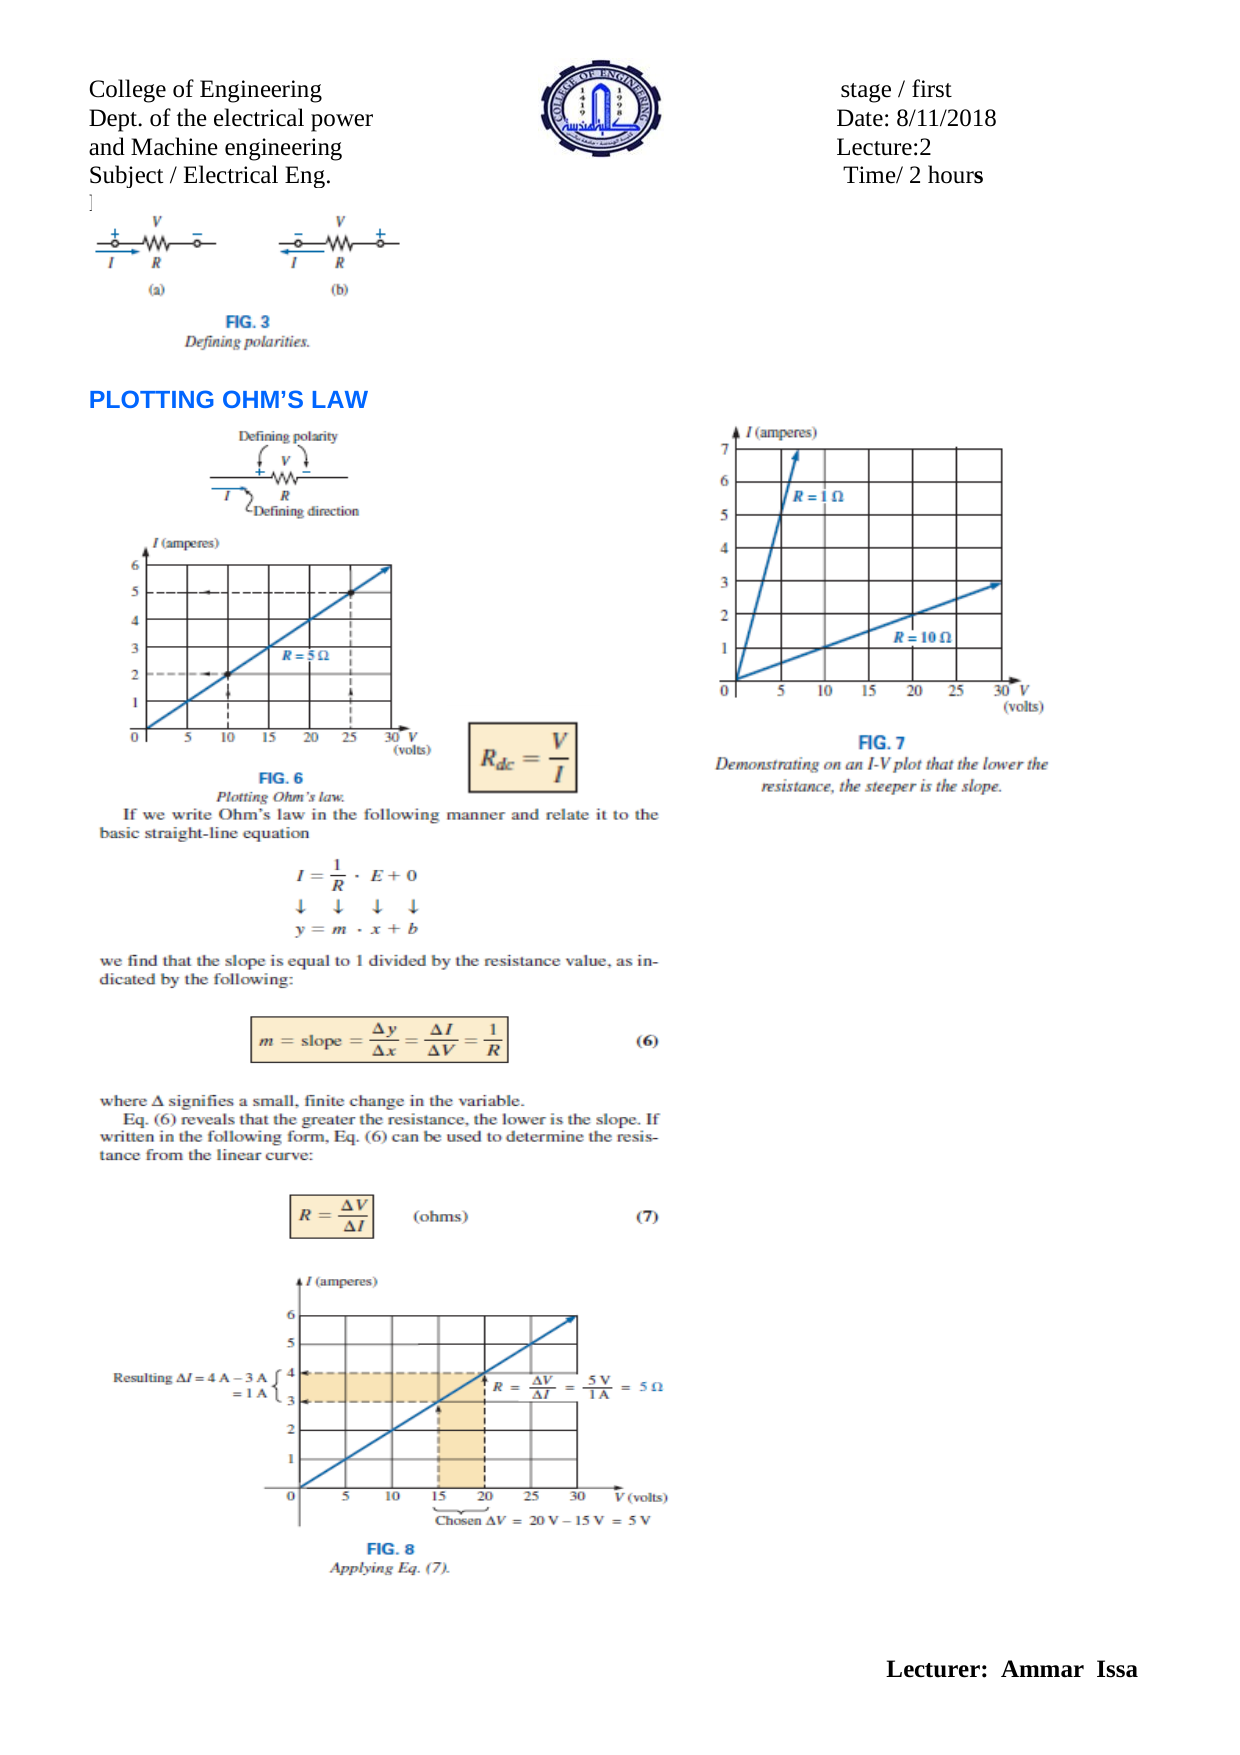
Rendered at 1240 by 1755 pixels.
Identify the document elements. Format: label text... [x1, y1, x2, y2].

text_box [91, 416, 444, 805]
text_box [701, 412, 1056, 806]
text_box PLOTTING OHM’S LAW [86, 383, 370, 414]
text_box [538, 58, 664, 159]
text_box [91, 1260, 738, 1583]
text_box [91, 188, 414, 355]
text_box College of Engineering Dept. of the electrical power and Machine engineering Subject / Electrical Eng. Fundamental I [86, 74, 486, 217]
text_box stage / first Date: 8/11/2018 Lecture:2 Time/ 2 hours [834, 74, 1001, 189]
text_box [447, 704, 600, 805]
text_box [91, 805, 689, 1260]
footer Lecturer: Ammar Issa [884, 1652, 1142, 1755]
